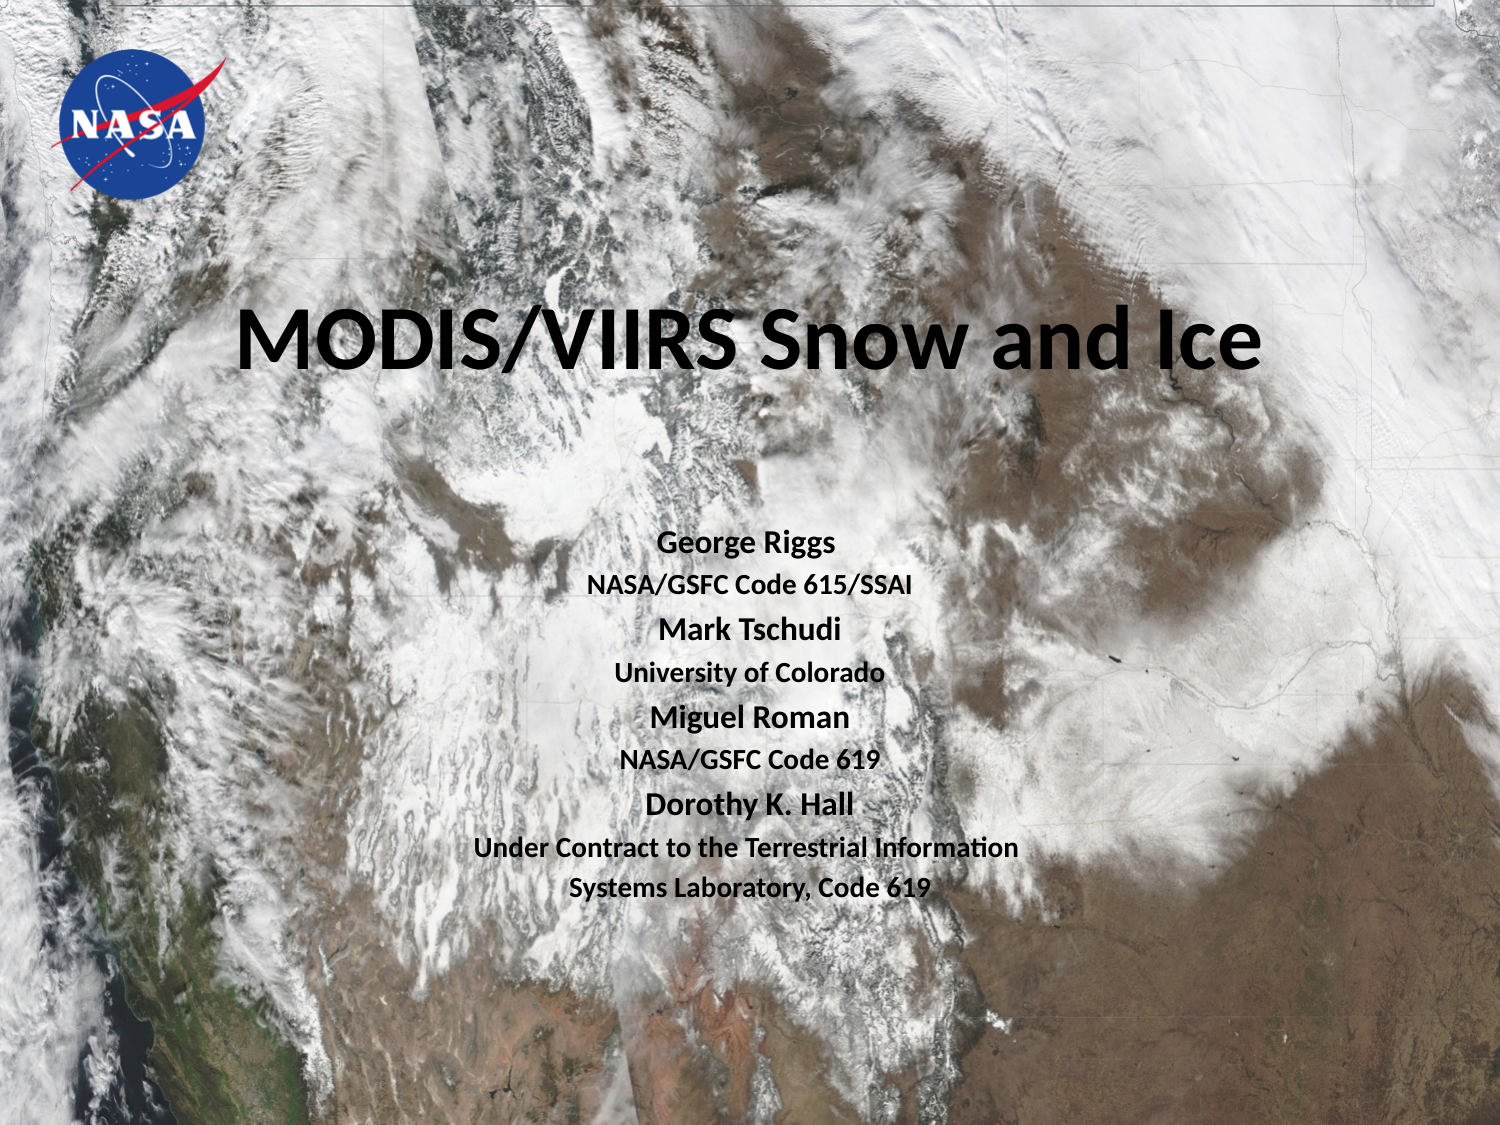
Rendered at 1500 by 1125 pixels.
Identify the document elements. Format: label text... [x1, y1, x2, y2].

title MODIS/VIIRS Snow and Ice [112, 212, 1388, 454]
subtitle George Riggs NASA/GSFC Code 615/SSAI Mark Tschudi University of Colorado Miguel Roman NASA/GSFC Code 619 Dorothy K. Hall Under Contract to the Terrestrial Information Systems Laboratory, Code 619 [225, 512, 1275, 975]
picture [49, 49, 227, 201]
